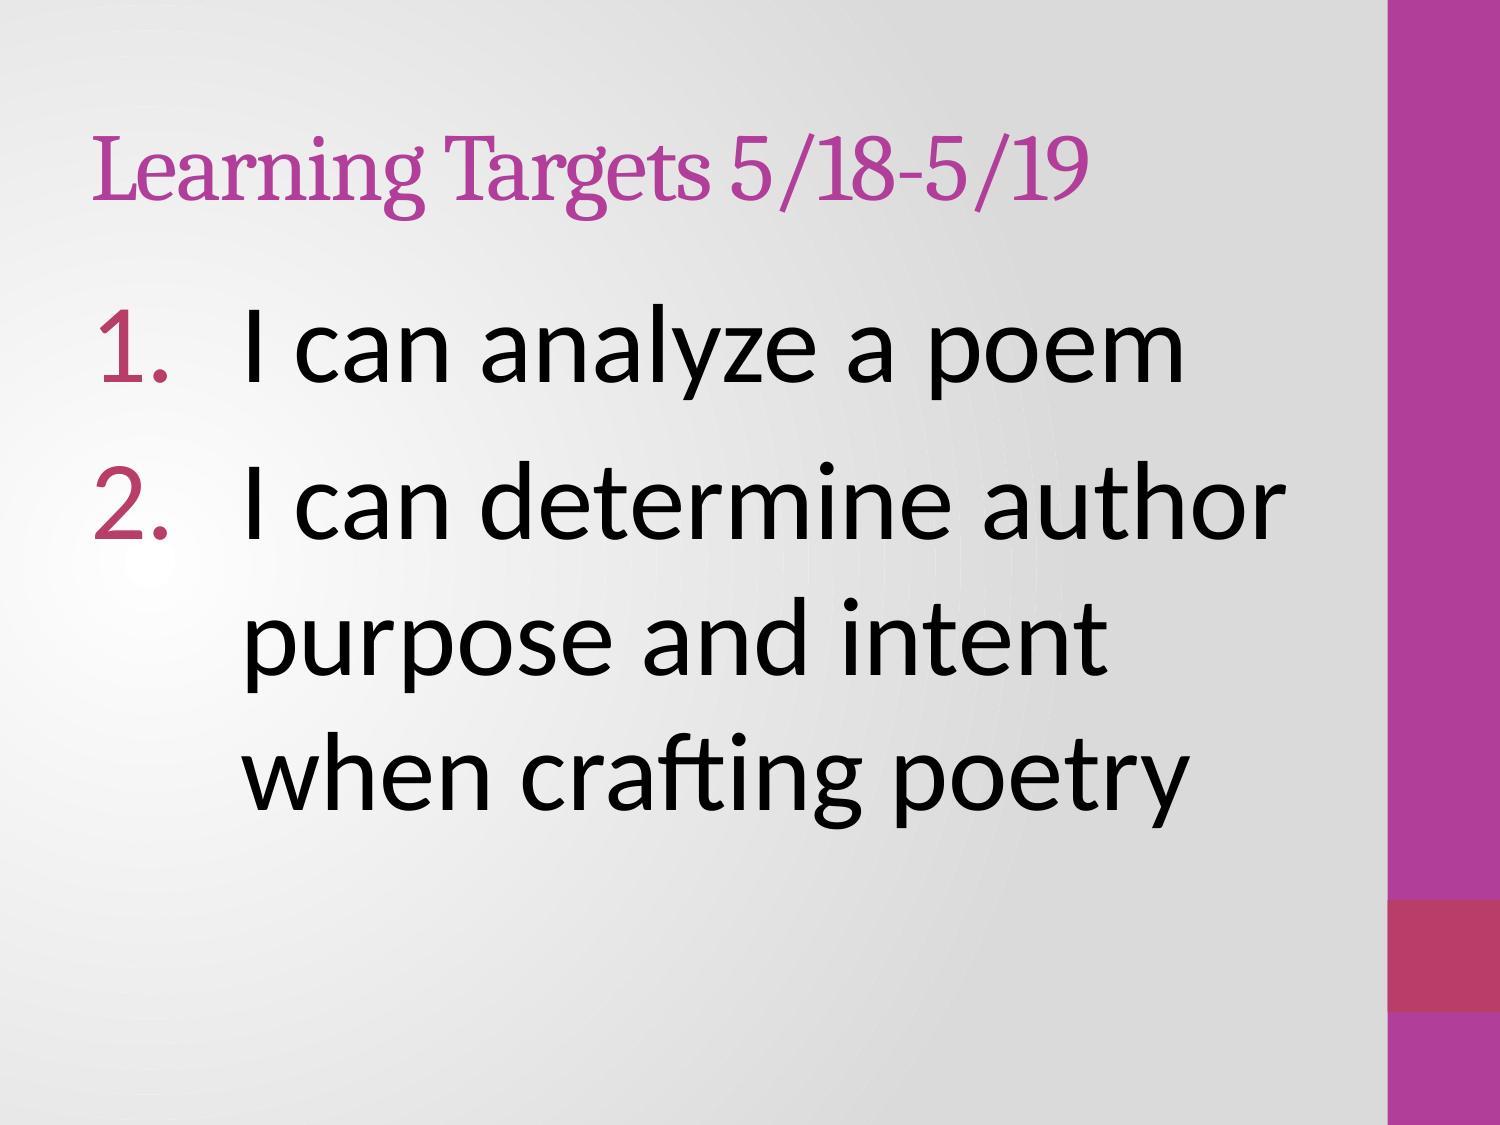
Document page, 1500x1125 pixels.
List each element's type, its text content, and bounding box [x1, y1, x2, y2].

title Learning Targets 5/18-5/19 [75, 62, 1425, 263]
list I can analyze a poem I can determine author purpose and intent when crafting poetry [75, 262, 1325, 1050]
